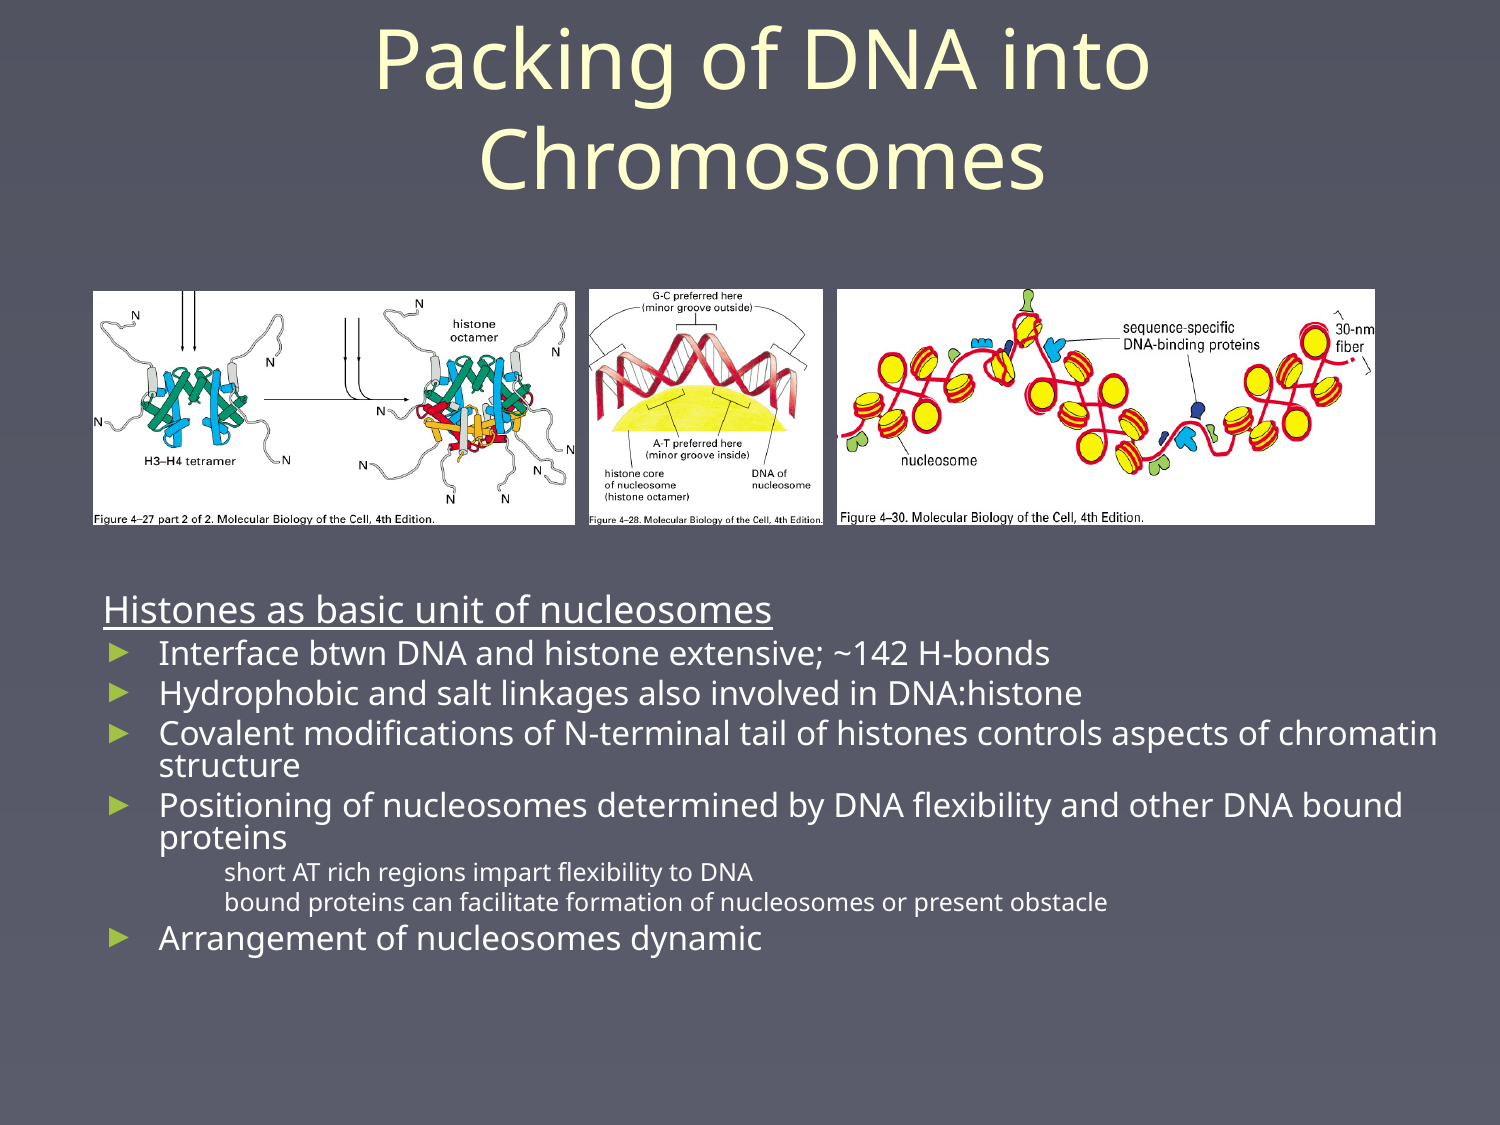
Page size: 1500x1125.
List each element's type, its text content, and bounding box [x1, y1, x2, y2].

list Histones as basic unit of nucleosomes Interface btwn DNA and histone extensive; ~142 H-bonds Hydrophobic and salt linkages also involved in DNA:histone Covalent modifications of N-terminal tail of histones controls aspects of chromatin structure Positioning of nucleosomes determined by DNA flexibility and other DNA bound proteins short AT rich regions impart flexibility to DNA bound proteins can facilitate formation of nucleosomes or present obstacle Arrangement of nucleosomes dynamic [87, 587, 1476, 950]
picture [589, 289, 824, 525]
picture [93, 291, 576, 526]
picture [837, 289, 1376, 525]
title Packing of DNA into Chromosomes [62, 12, 1464, 200]
